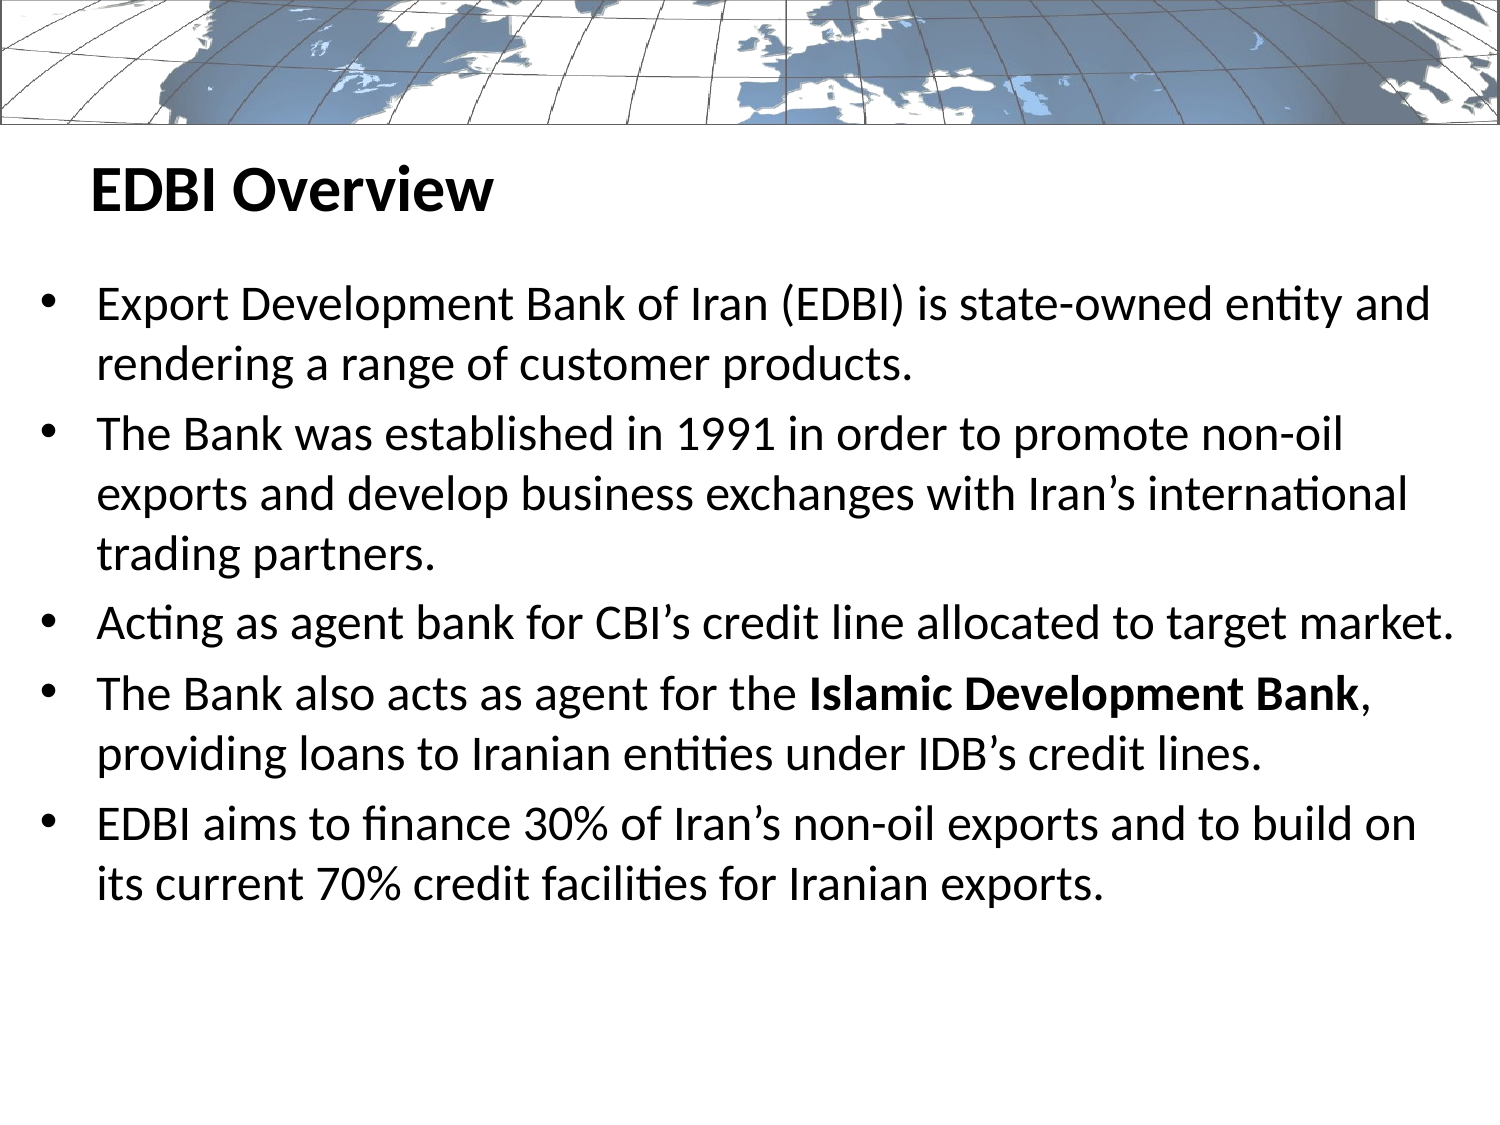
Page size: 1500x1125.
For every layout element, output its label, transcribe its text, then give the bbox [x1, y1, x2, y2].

title EDBI Overview [75, 137, 1425, 233]
list Export Development Bank of Iran (EDBI) is state-owned entity and rendering a range of customer products. The Bank was established in 1991 in order to promote non-oil exports and develop business exchanges with Iran’s international trading partners. Acting as agent bank for CBI’s credit line allocated to target market. The Bank also acts as agent for the Islamic Development Bank, providing loans to Iranian entities under IDB’s credit lines. EDBI aims to finance 30% of Iran’s non-oil exports and to build on its current 70% credit facilities for Iranian exports. [24, 262, 1475, 1088]
